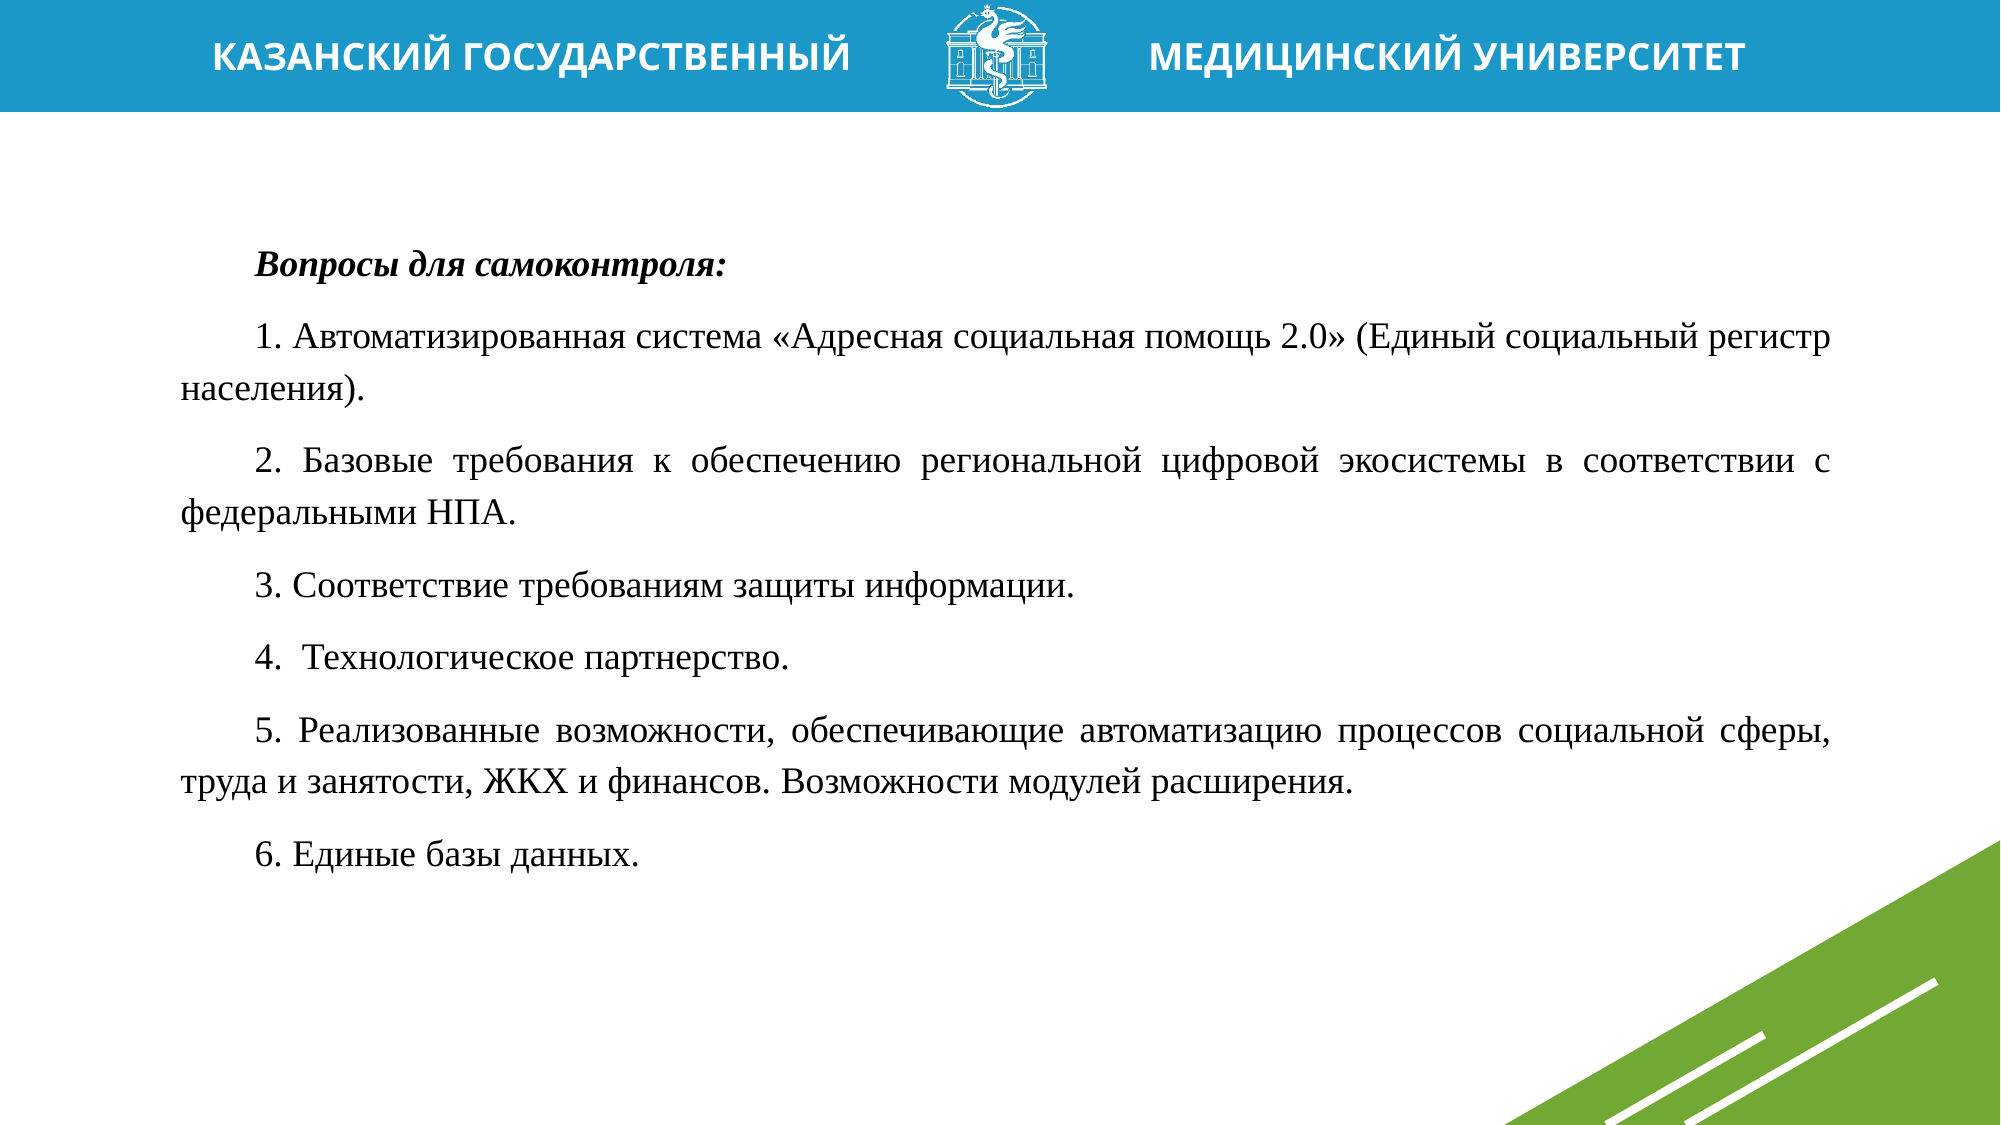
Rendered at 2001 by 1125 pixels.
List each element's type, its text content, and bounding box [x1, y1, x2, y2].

text_box Вопросы для самоконтроля: 1. Автоматизированная система «Адресная социальная помощь 2.0» (Единый социальный регистр населения). 2. Базовые требования к обеспечению региональной цифровой экосистемы в соответствии с федеральными НПА. 3. Соответствие требованиям защиты информации. 4. Технологическое партнерство. 5. Реализованные возможности, обеспечивающие автоматизацию процессов социальной сферы, труда и занятости, ЖКХ и финансов. Возможности модулей расширения. 6. Единые базы данных. [165, 224, 1848, 882]
picture [939, 0, 1052, 112]
